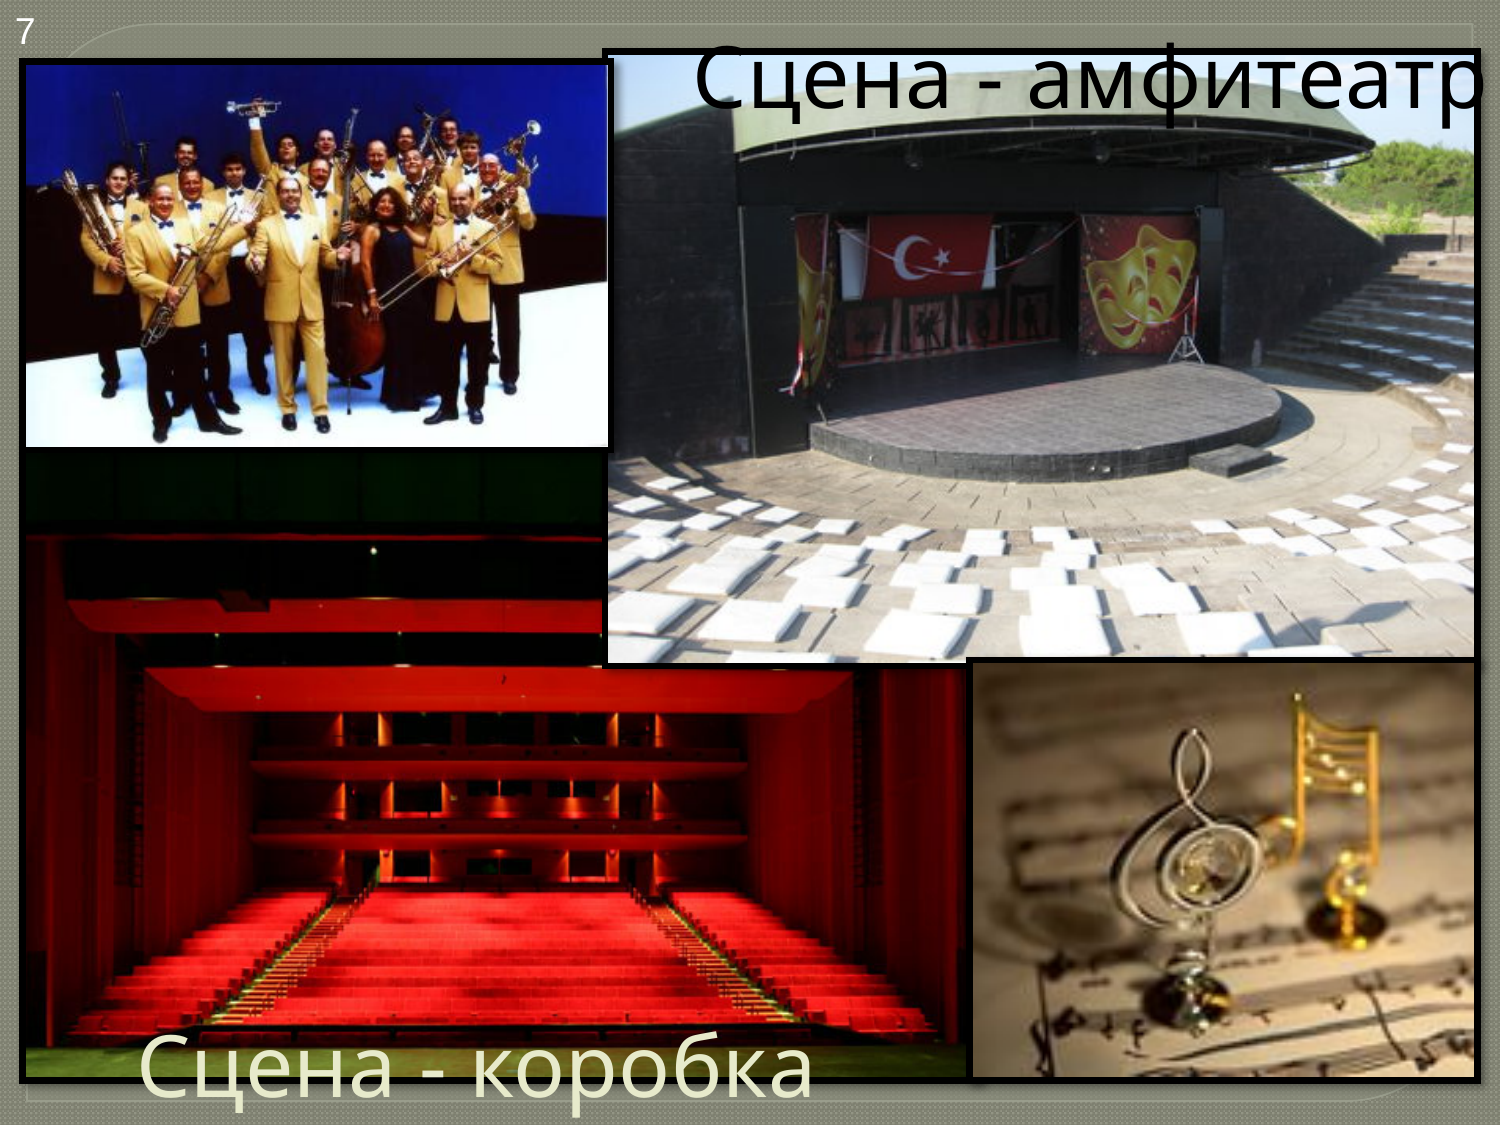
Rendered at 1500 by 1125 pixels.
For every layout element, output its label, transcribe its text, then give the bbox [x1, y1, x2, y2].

text_box 7 [0, 0, 101, 60]
title Сцена - коробка [0, 1003, 833, 1122]
picture [25, 54, 1475, 1078]
text_box Сцена - амфитеатр [334, 15, 1500, 134]
